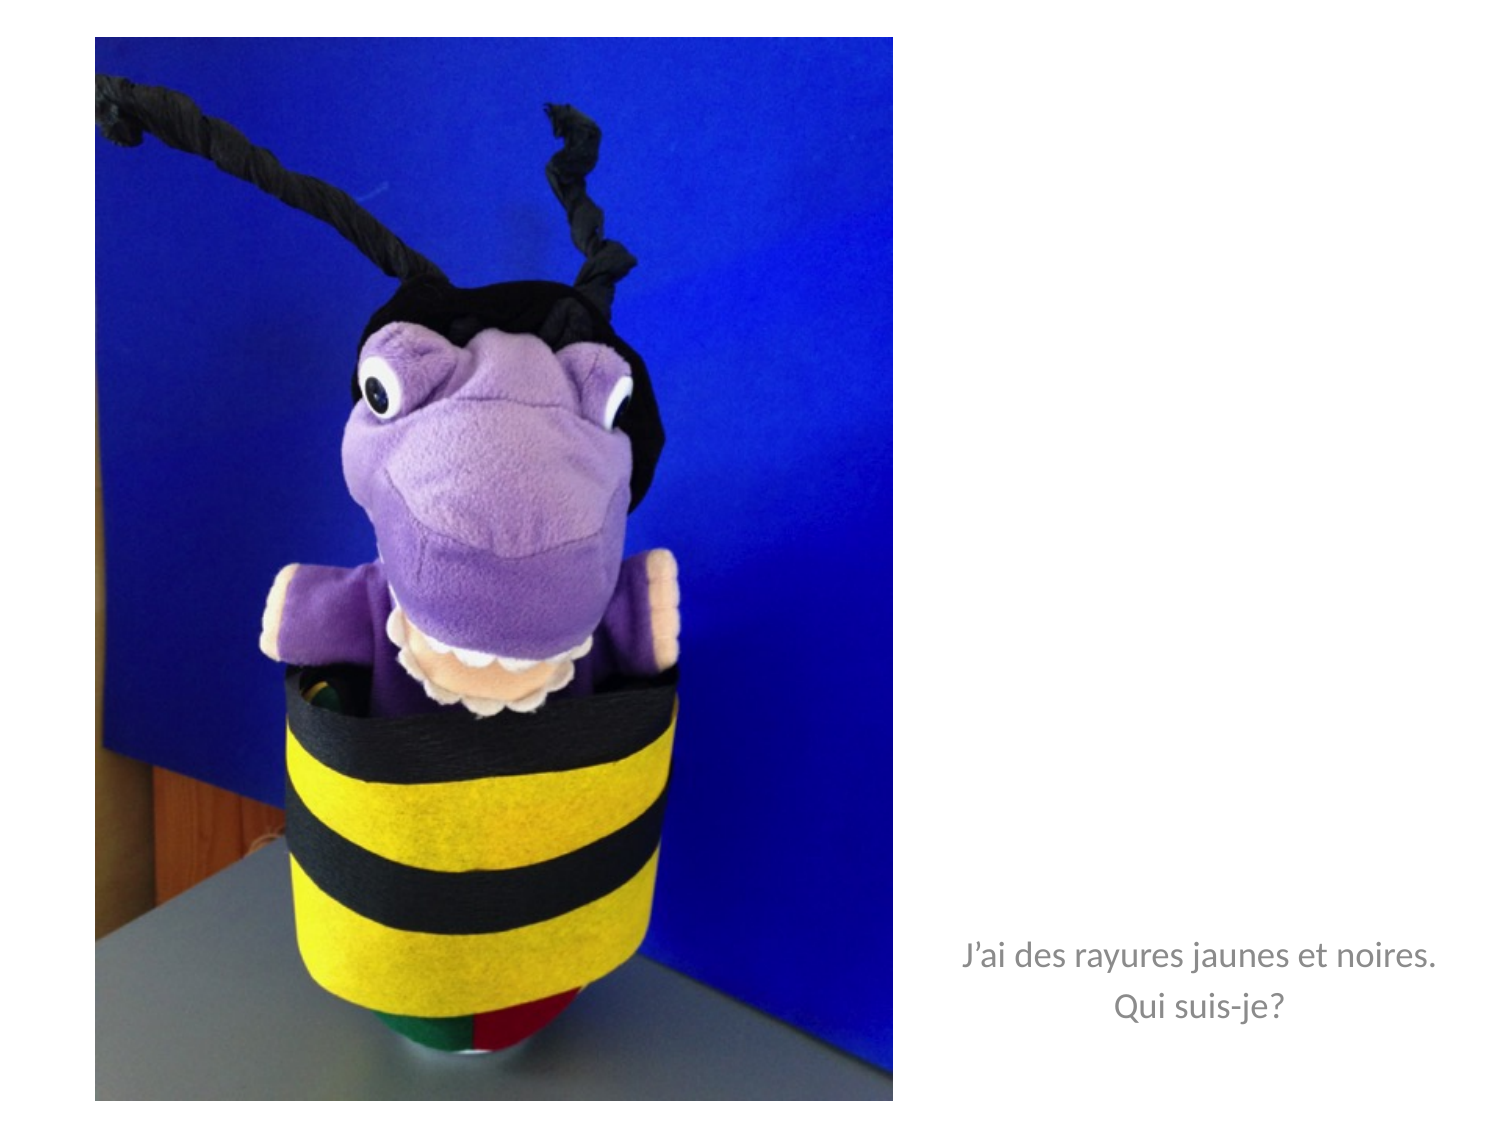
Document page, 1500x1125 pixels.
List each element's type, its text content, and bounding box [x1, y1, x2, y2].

subtitle J’ai des rayures jaunes et noires. Qui suis-je? [936, 923, 1464, 1055]
picture [95, 37, 894, 1101]
